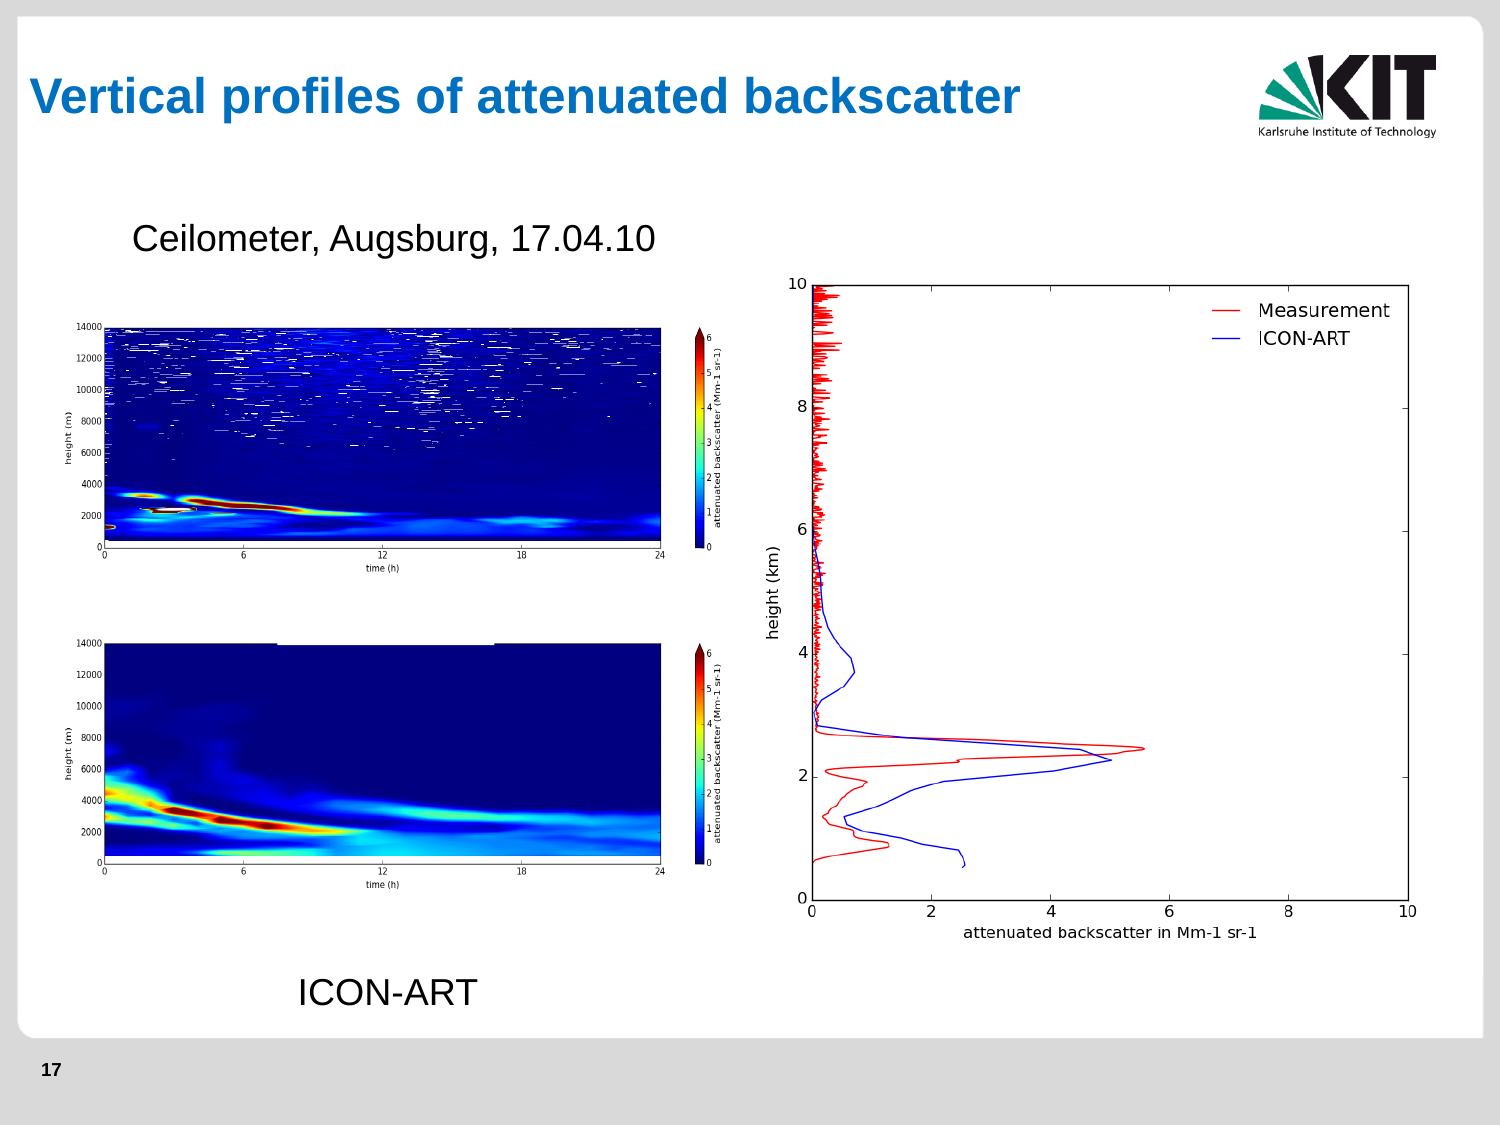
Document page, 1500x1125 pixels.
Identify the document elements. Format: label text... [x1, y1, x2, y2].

picture [0, 0, 1500, 1125]
text_box ICON-ART [282, 960, 494, 1021]
text_box Ceilometer, Augsburg, 17.04.10 [117, 206, 671, 265]
title Vertical profiles of attenuated backscatter [29, 30, 1164, 124]
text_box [52, 266, 736, 892]
